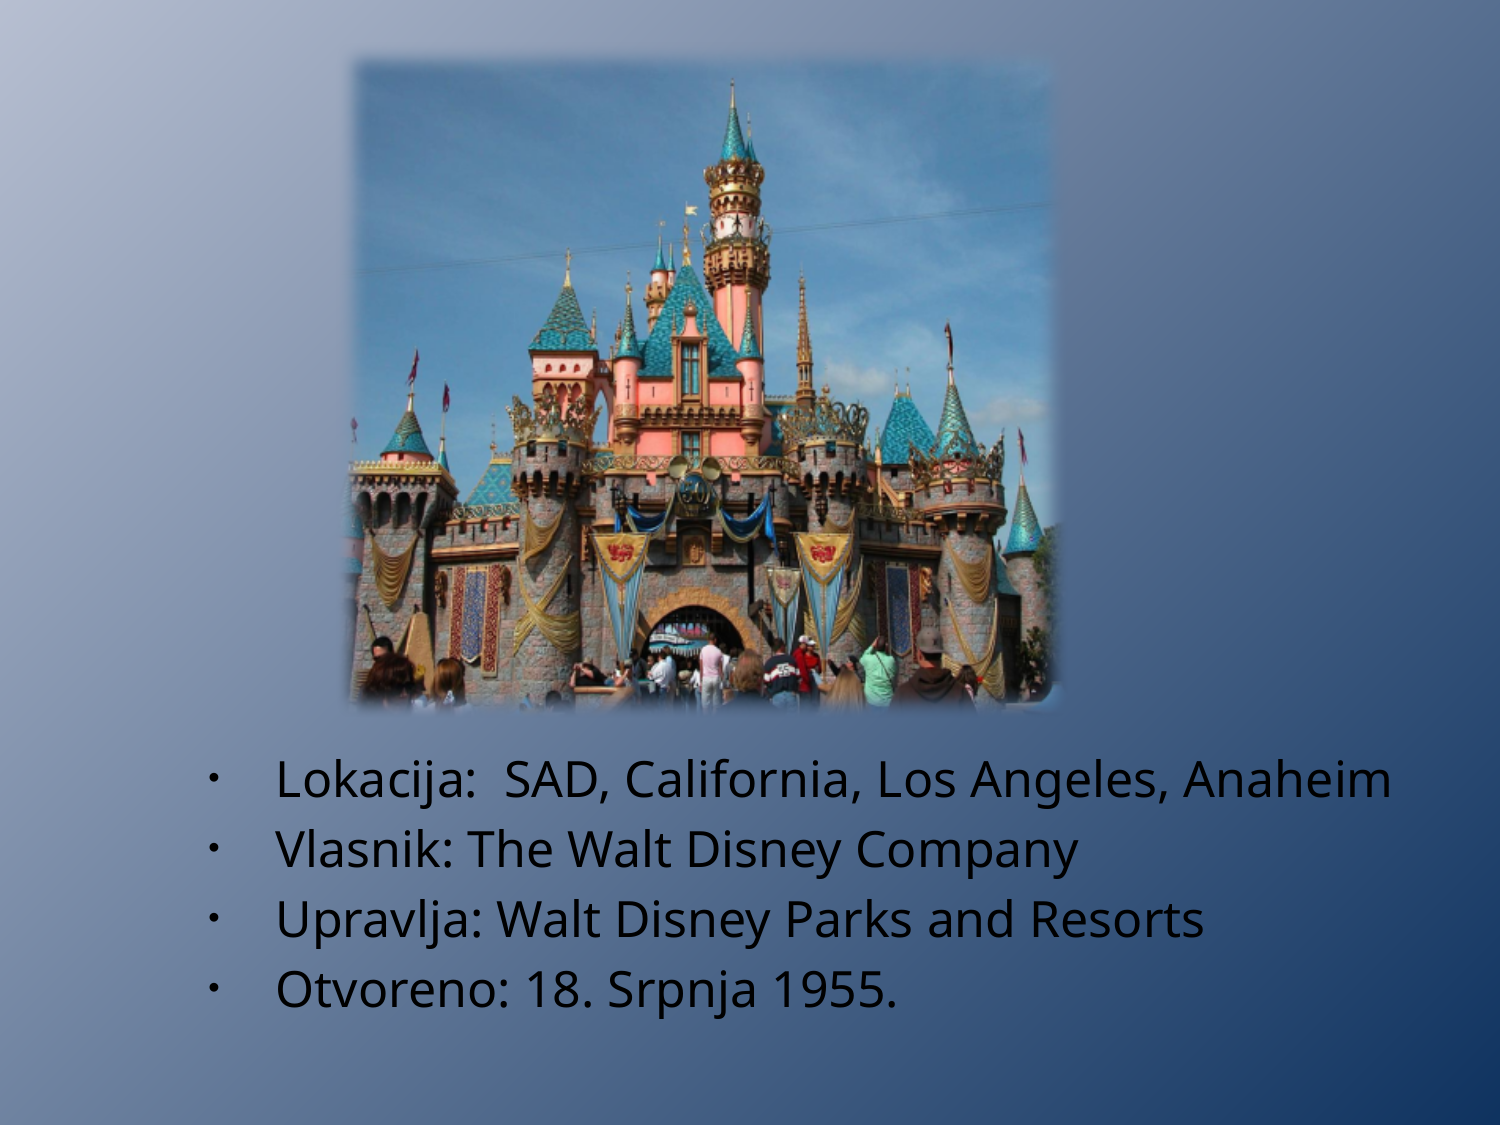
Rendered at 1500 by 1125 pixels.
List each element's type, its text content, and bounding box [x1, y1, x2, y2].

picture [336, 42, 1069, 718]
text_box Lokacija: SAD, California, Los Angeles, Anaheim Vlasnik: The Walt Disney Company Upravlja: Walt Disney Parks and Resorts Otvoreno: 18. Srpnja 1955. [171, 739, 1435, 1071]
